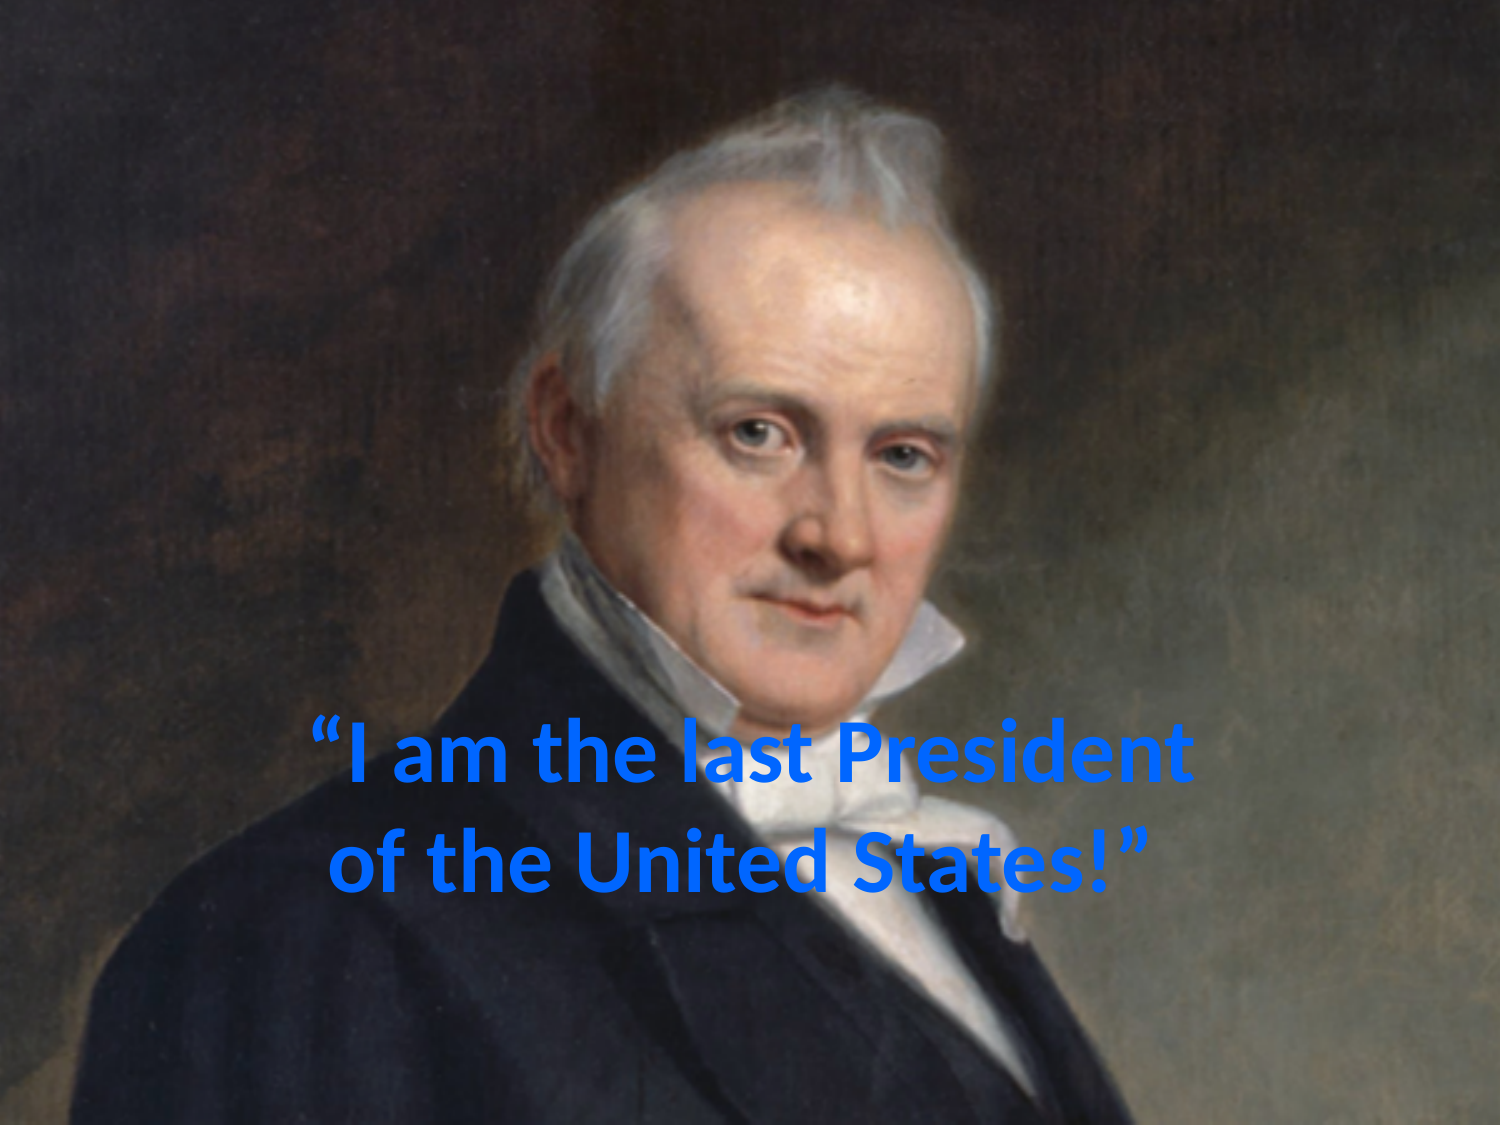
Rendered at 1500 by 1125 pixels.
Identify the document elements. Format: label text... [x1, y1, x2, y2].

title “I am the last President of the United States!” [247, 663, 1257, 938]
picture [0, 0, 1500, 1125]
